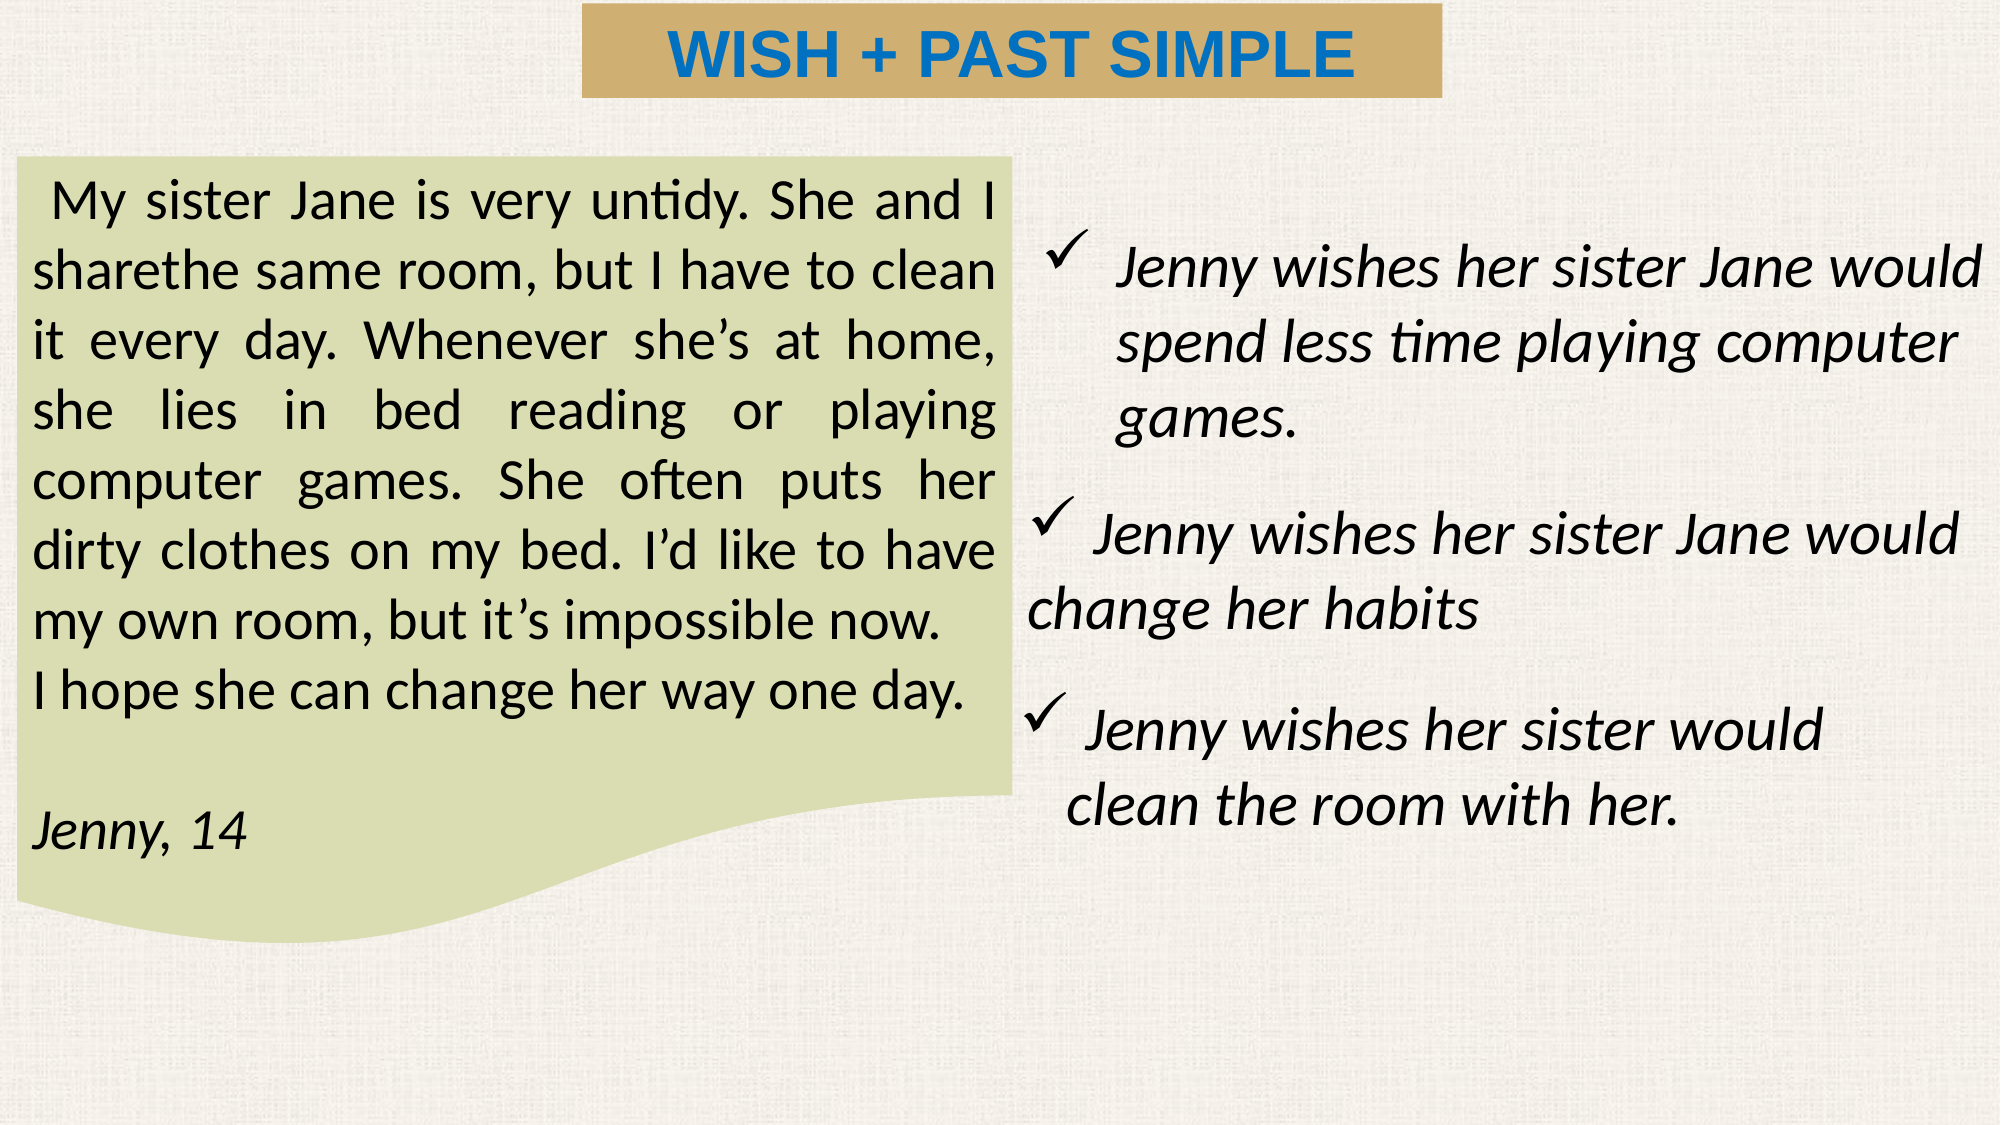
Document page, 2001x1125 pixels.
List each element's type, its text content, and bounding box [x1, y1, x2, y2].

text_box My sister Jane is very untidy. She and I sharethe same room, but I have to clean it every day. Whenever she’s at home, she lies in bed reading or playing computer games. She often puts her dirty clothes on my bed. I’d like to have my own room, but it’s impossible now. I hope she can change her way one day. Jenny, 14 [16, 155, 1014, 945]
text_box Jenny wishes her sister Jane would spend less time playing computer games. [1027, 218, 2000, 458]
text_box Jenny wishes her sister would clean the room with her. [1004, 680, 1978, 846]
text_box WISH + PAST SIMPLE [582, 3, 1443, 98]
text_box Jenny wishes her sister Jane would change her habits [1012, 484, 1978, 650]
